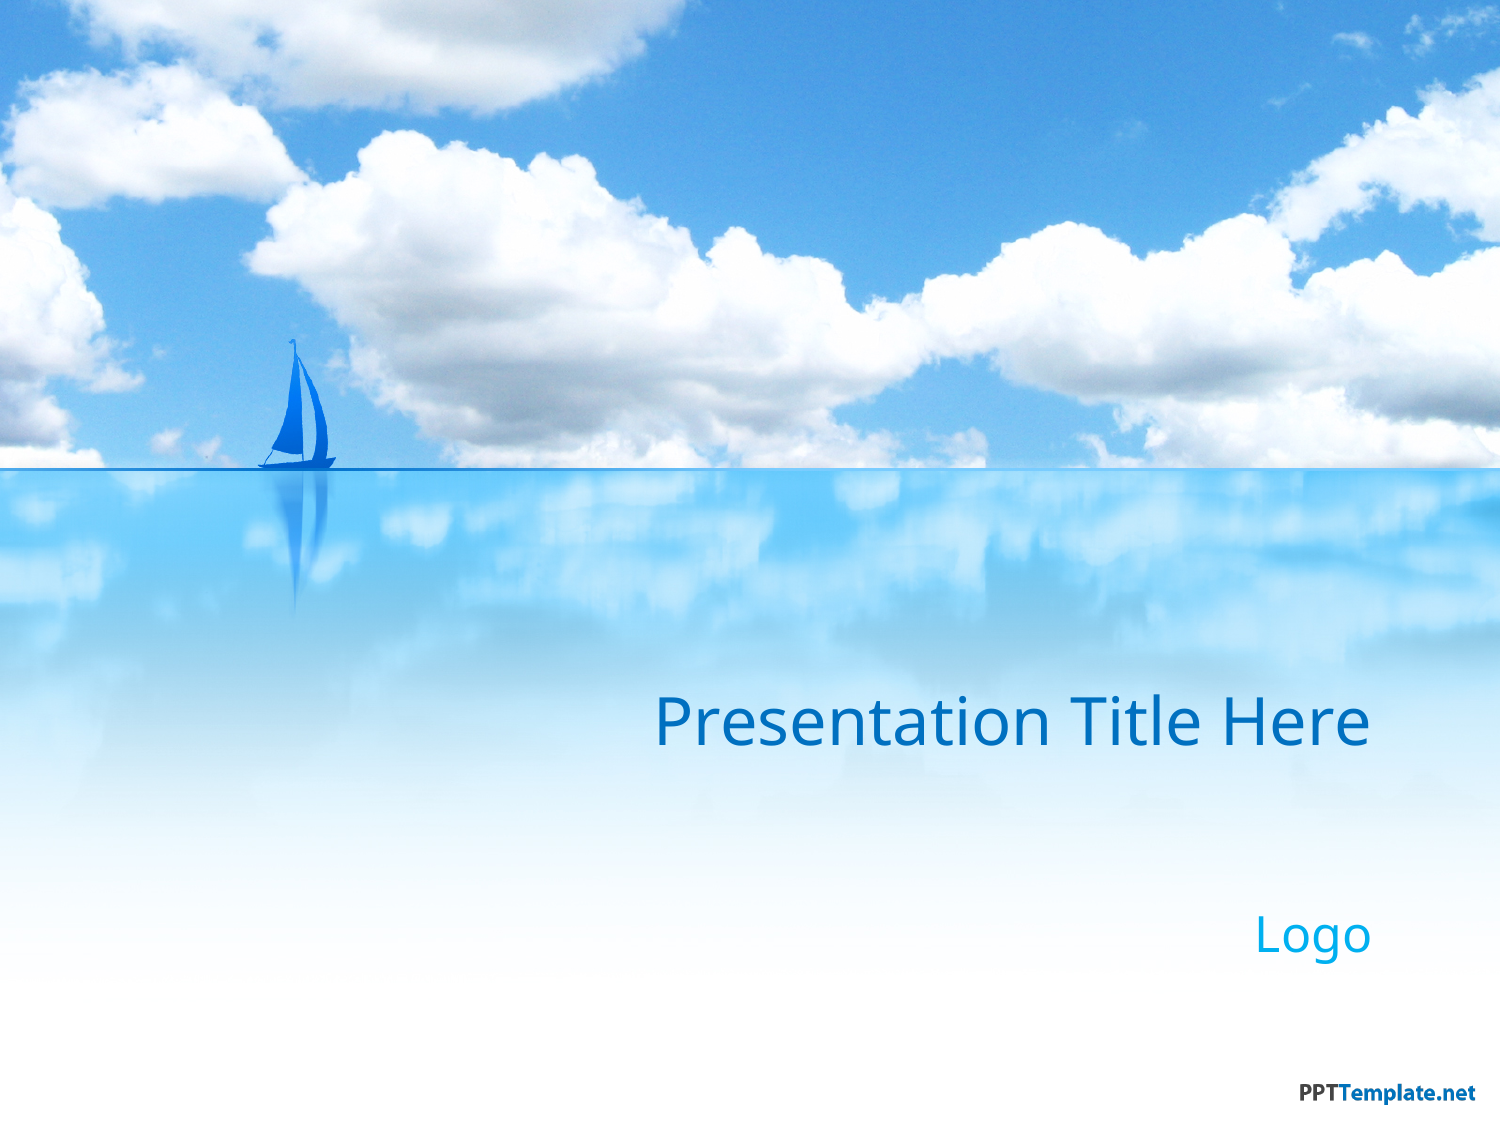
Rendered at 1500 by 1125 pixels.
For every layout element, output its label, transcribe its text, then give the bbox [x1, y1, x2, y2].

title Presentation Title Here [112, 597, 1388, 839]
picture [0, 0, 1500, 1125]
subtitle Logo [1103, 893, 1388, 972]
